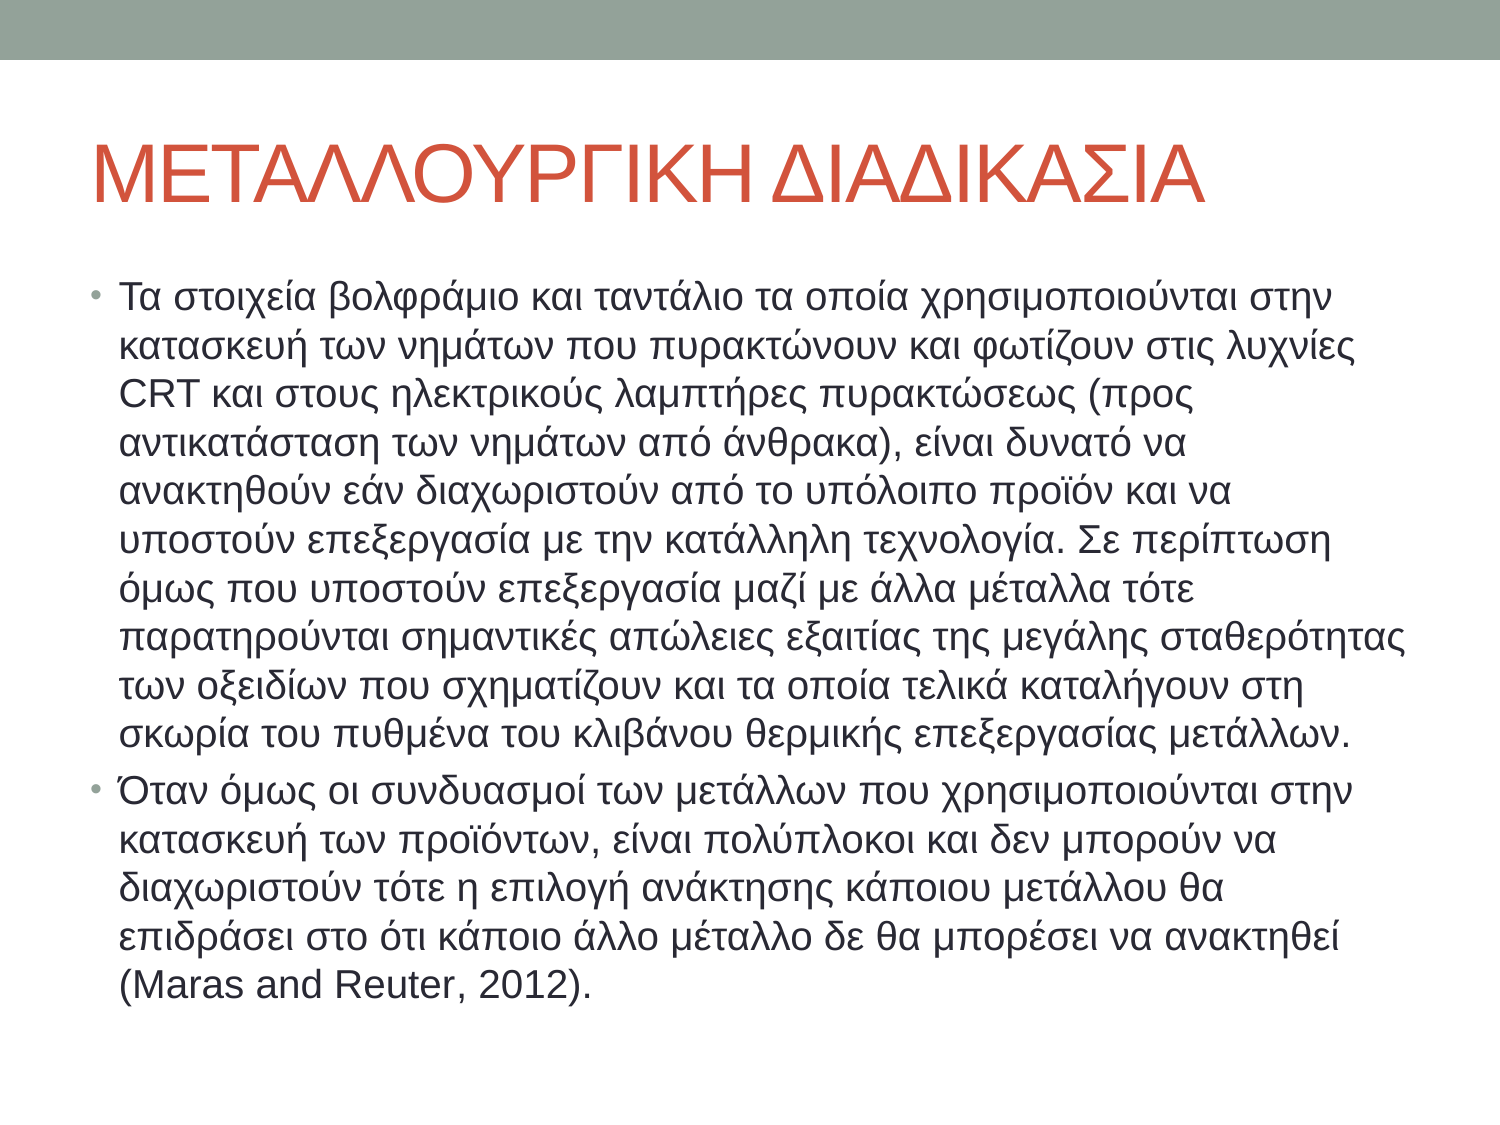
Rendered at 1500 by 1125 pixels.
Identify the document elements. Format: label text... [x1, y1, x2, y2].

title ΜΕΤΑΛΛΟΥΡΓΙΚΗ ΔΙΑΔΙΚΑΣΙΑ [75, 87, 1425, 250]
list Τα στοιχεία βολφράμιο και ταντάλιο τα οποία χρησιμοποιούνται στην κατασκευή των νημάτων που πυρακτώνουν και φωτίζουν στις λυχνίες CRT και στους ηλεκτρικούς λαμπτήρες πυρακτώσεως (προς αντικατάσταση των νημάτων από άνθρακα), είναι δυνατό να ανακτηθούν εάν διαχωριστούν από το υπόλοιπο προϊόν και να υποστούν επεξεργασία με την κατάλληλη τεχνολογία. Σε περίπτωση όμως που υποστούν επεξεργασία μαζί με άλλα μέταλλα τότε παρατηρούνται σημαντικές απώλειες εξαιτίας της μεγάλης σταθερότητας των οξειδίων που σχηματίζουν και τα οποία τελικά καταλήγουν στη σκωρία του πυθμένα του κλιβάνου θερμικής επεξεργασίας μετάλλων. Όταν όμως οι συνδυασμοί των μετάλλων που χρησιμοποιούνται στην κατασκευή των προϊόντων, είναι πολύπλοκοι και δεν μπορούν να διαχωριστούν τότε η επιλογή ανάκτησης κάποιου μετάλλου θα επιδράσει στο ότι κάποιο άλλο μέταλλο δε θα μπορέσει να ανακτηθεί (Maras and Reuter, 2012). [75, 262, 1425, 1063]
